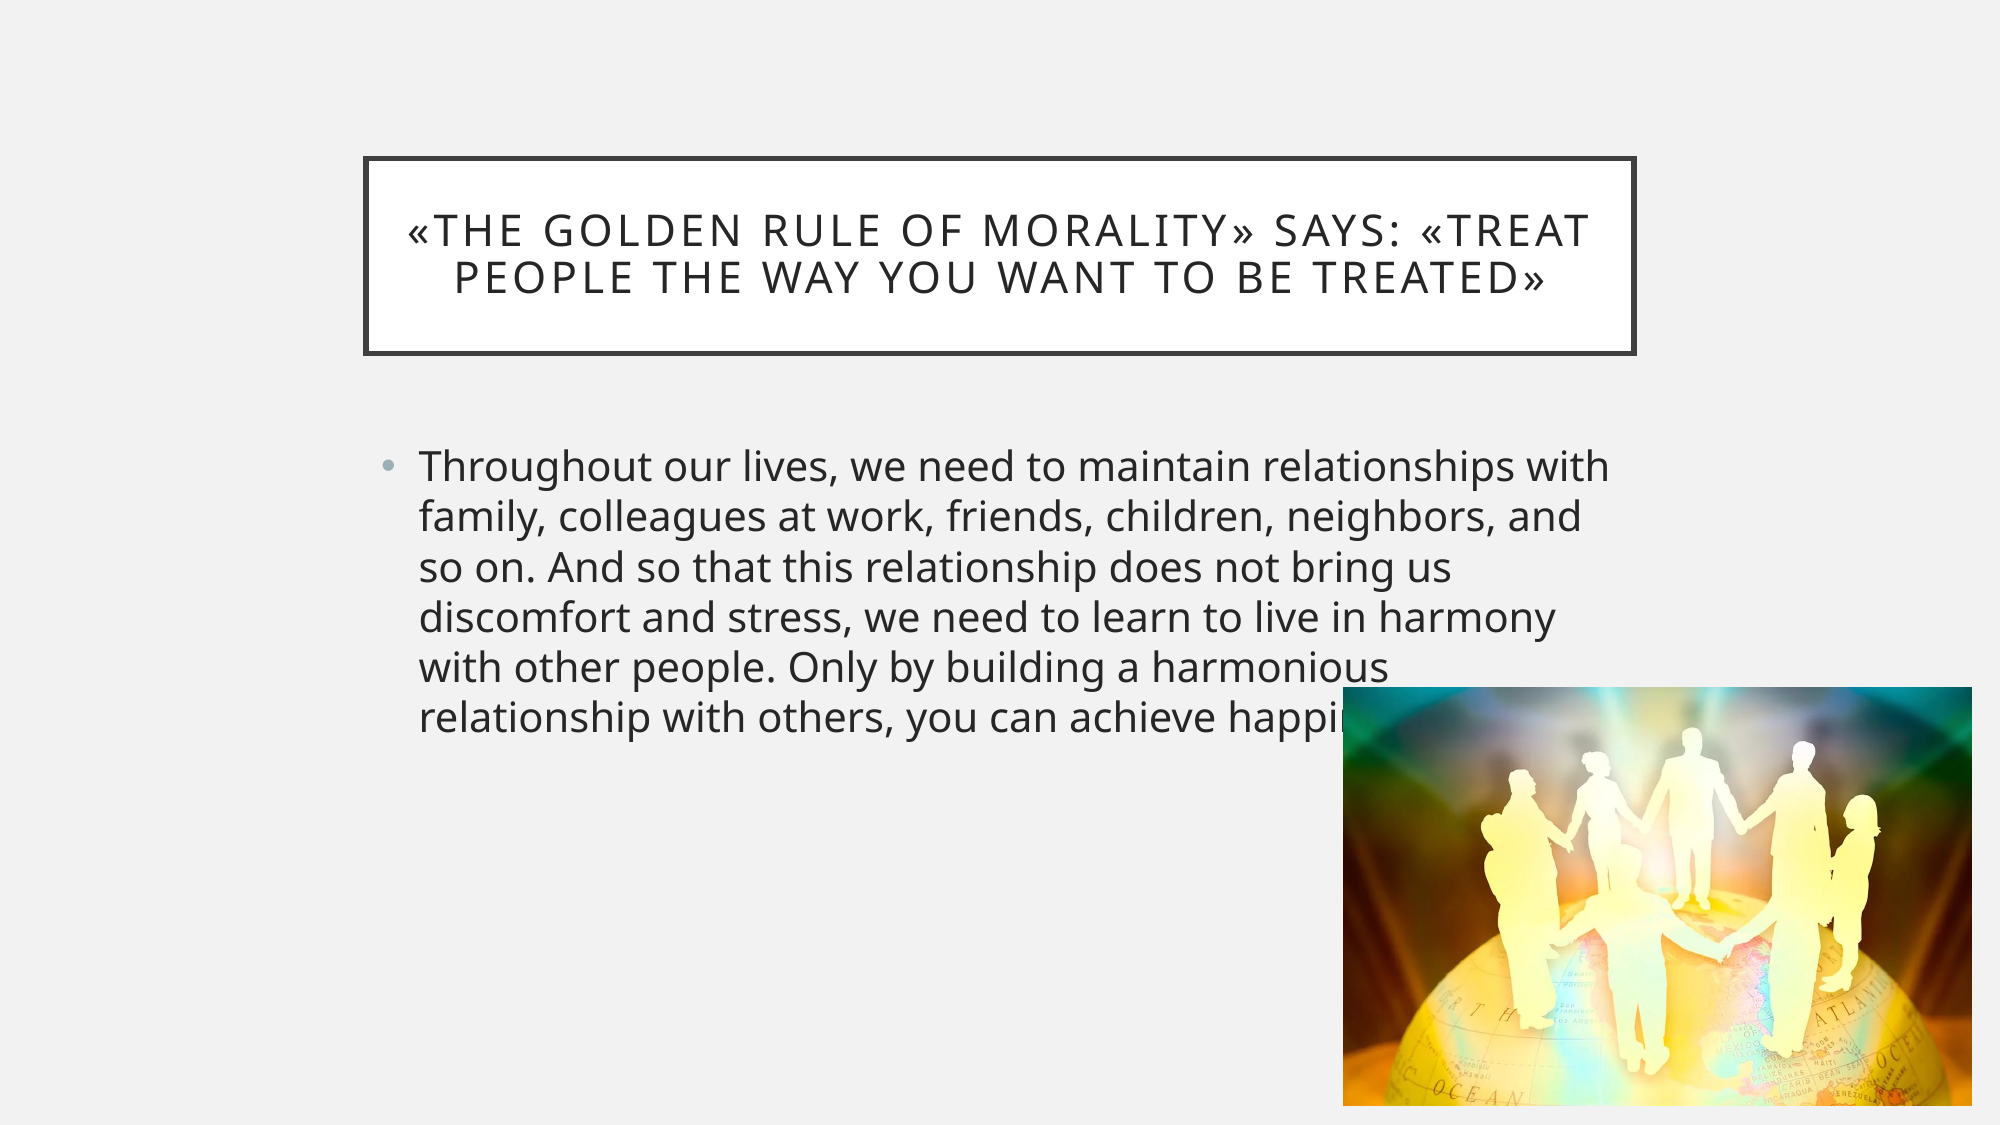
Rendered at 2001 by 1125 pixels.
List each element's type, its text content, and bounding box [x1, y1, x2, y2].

title «The Golden rule of morality» says: «Treat people the way you want to be treated» [363, 156, 1637, 356]
picture [1343, 687, 1972, 1106]
list Throughout our lives, we need to maintain relationships with family, colleagues at work, friends, children, neighbors, and so on. And so that this relationship does not bring us discomfort and stress, we need to learn to live in harmony with other people. Only by building a harmonious relationship with others, you can achieve happiness. [366, 432, 1634, 942]
